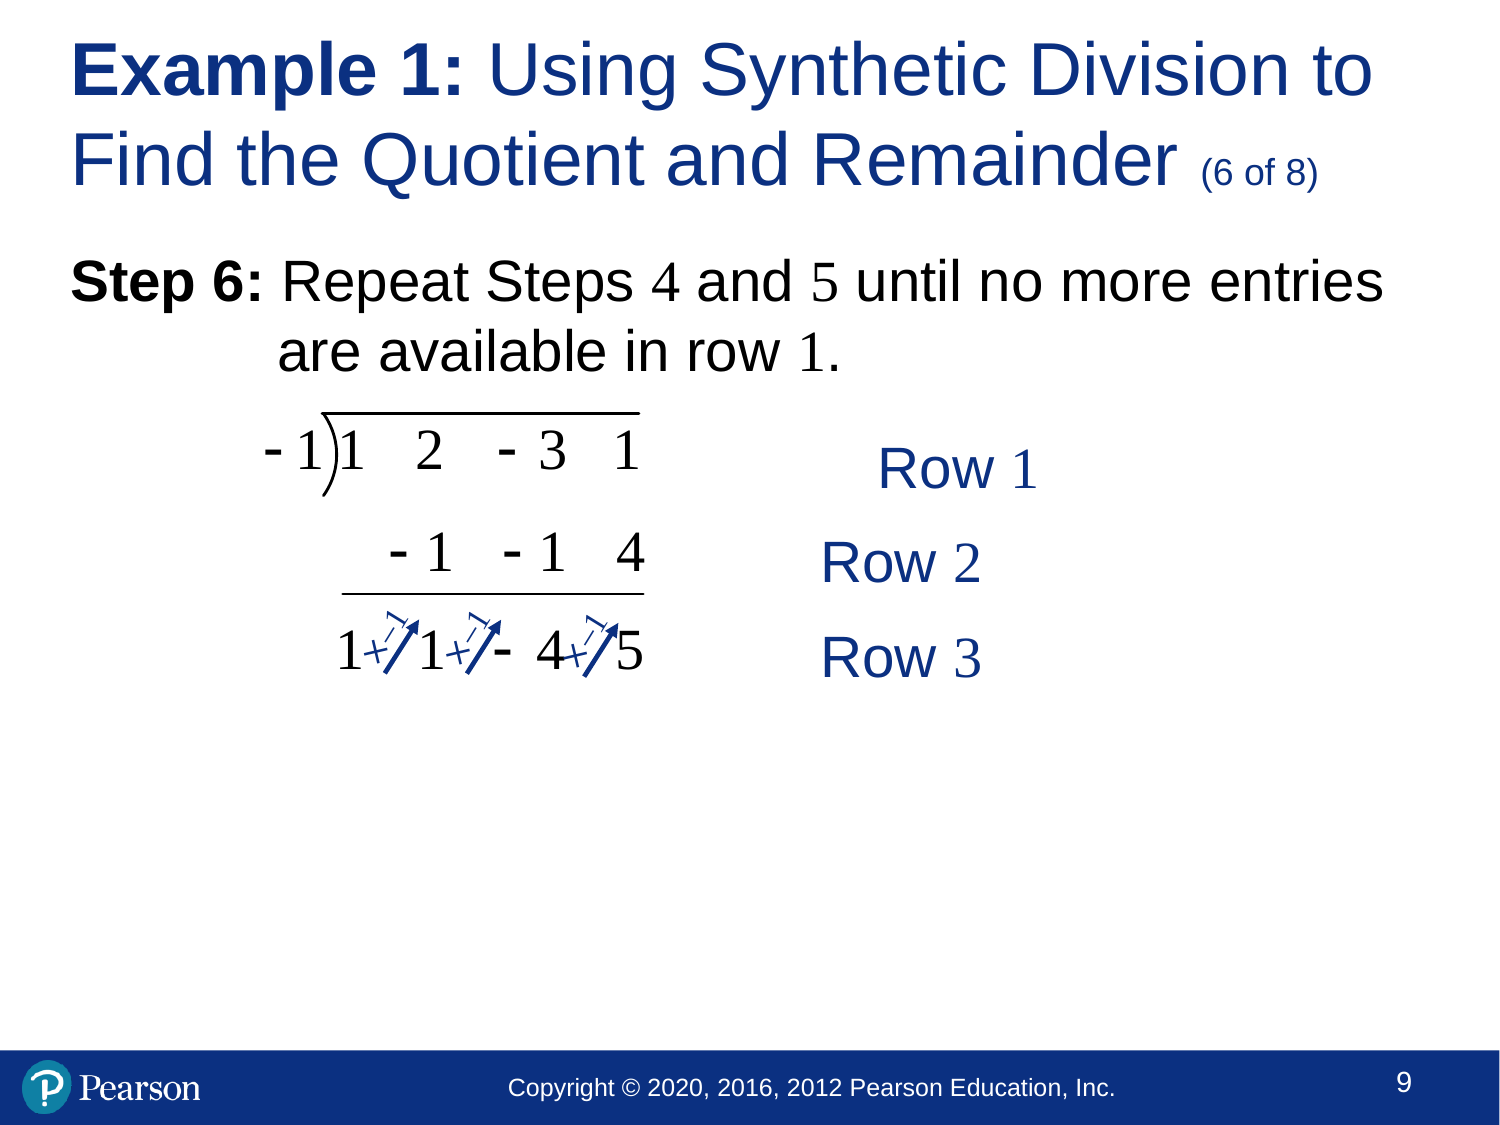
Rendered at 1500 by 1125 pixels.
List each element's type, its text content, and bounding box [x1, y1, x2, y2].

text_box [260, 406, 649, 689]
title Example 1: Using Synthetic Division to Find the Quotient and Remainder (6 of 8) [55, 24, 1425, 197]
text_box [440, 577, 503, 684]
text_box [557, 580, 621, 687]
picture [22, 1060, 200, 1114]
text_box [358, 577, 421, 683]
list Step 6: Repeat Steps 4 and 5 until no more entries are available in row 1. Row 1 Row 2 Row 3 [55, 235, 1425, 1019]
